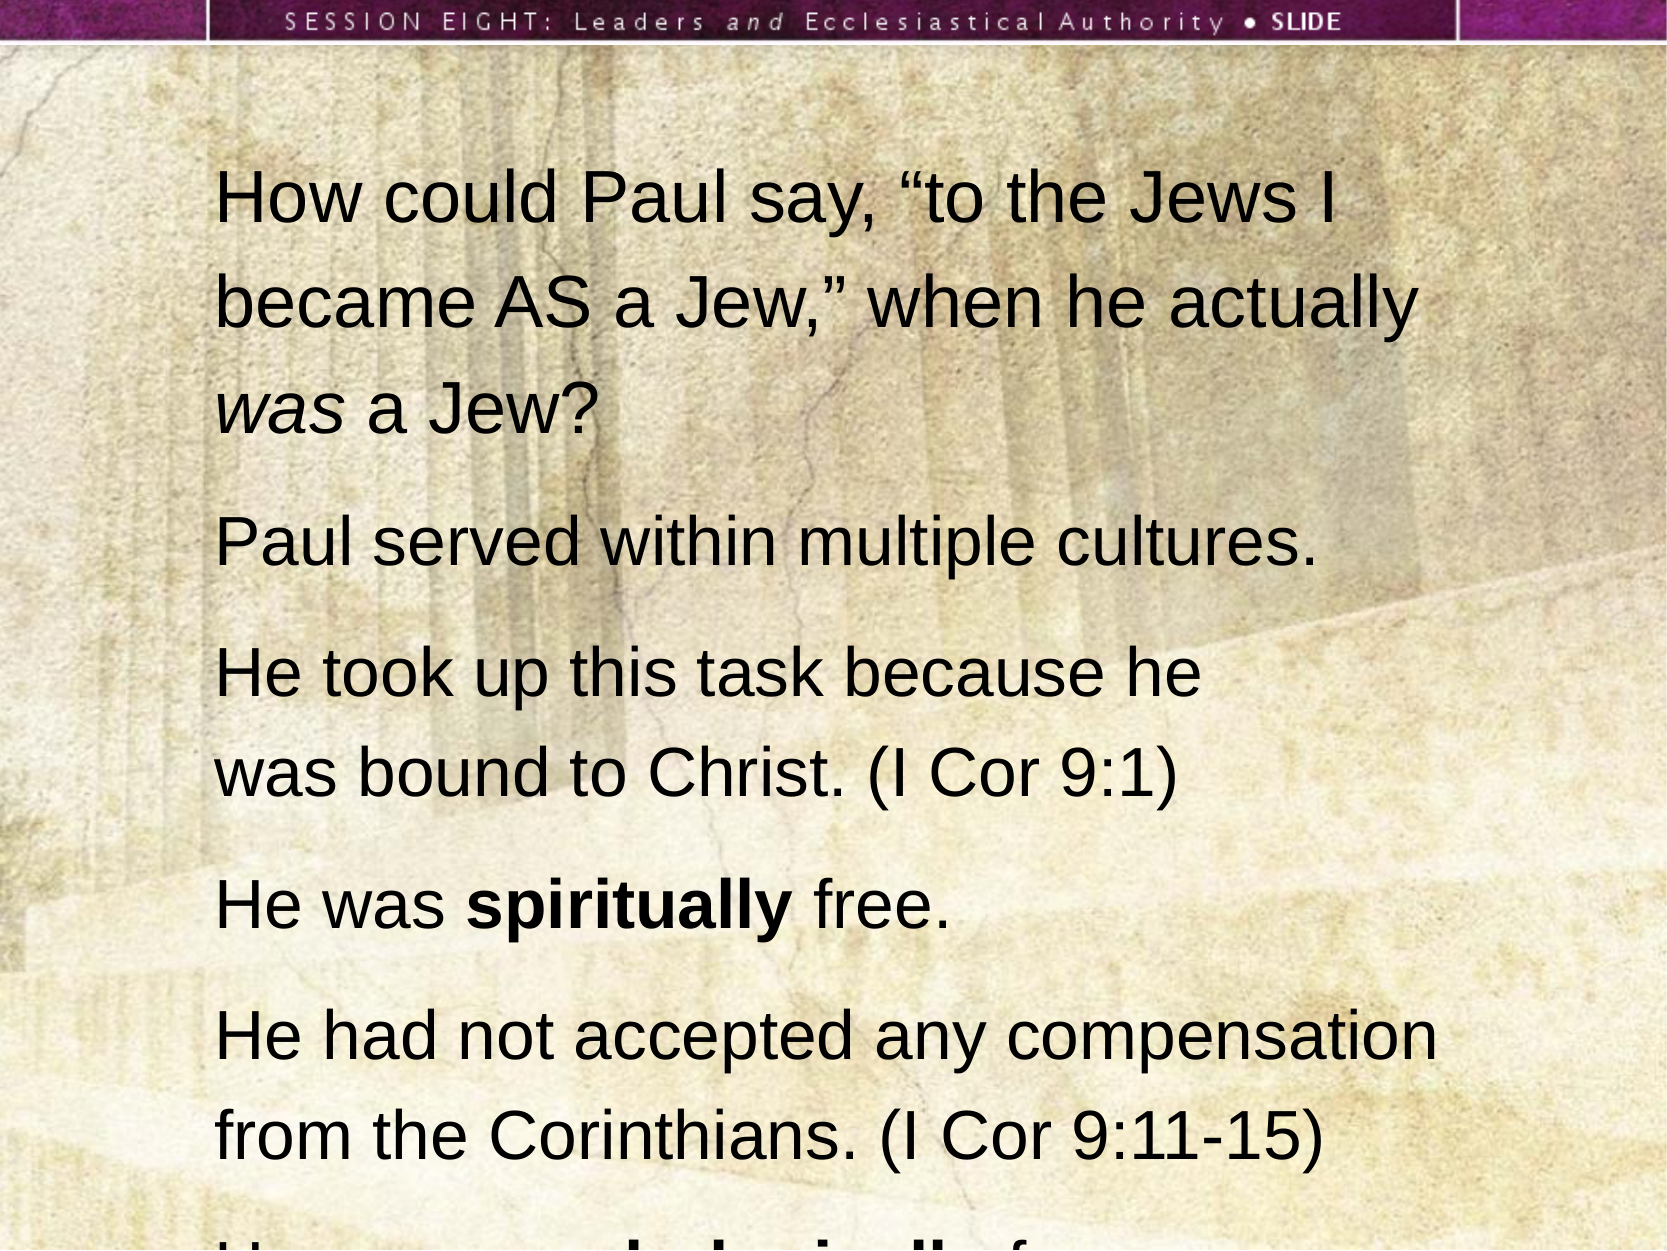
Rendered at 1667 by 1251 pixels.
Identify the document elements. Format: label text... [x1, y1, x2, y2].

text_box [0, 45, 1667, 1250]
text_box How could Paul say, “to the Jews I became AS a Jew,” when he actually was a Jew? Paul served within multiple cultures. He took up this task because he was bound to Christ. (I Cor 9:1) He was spiritually free. He had not accepted any compensation from the Corinthians. (I Cor 9:11-15) He was psychologically free. [208, 124, 1471, 1196]
picture [0, 0, 1667, 45]
